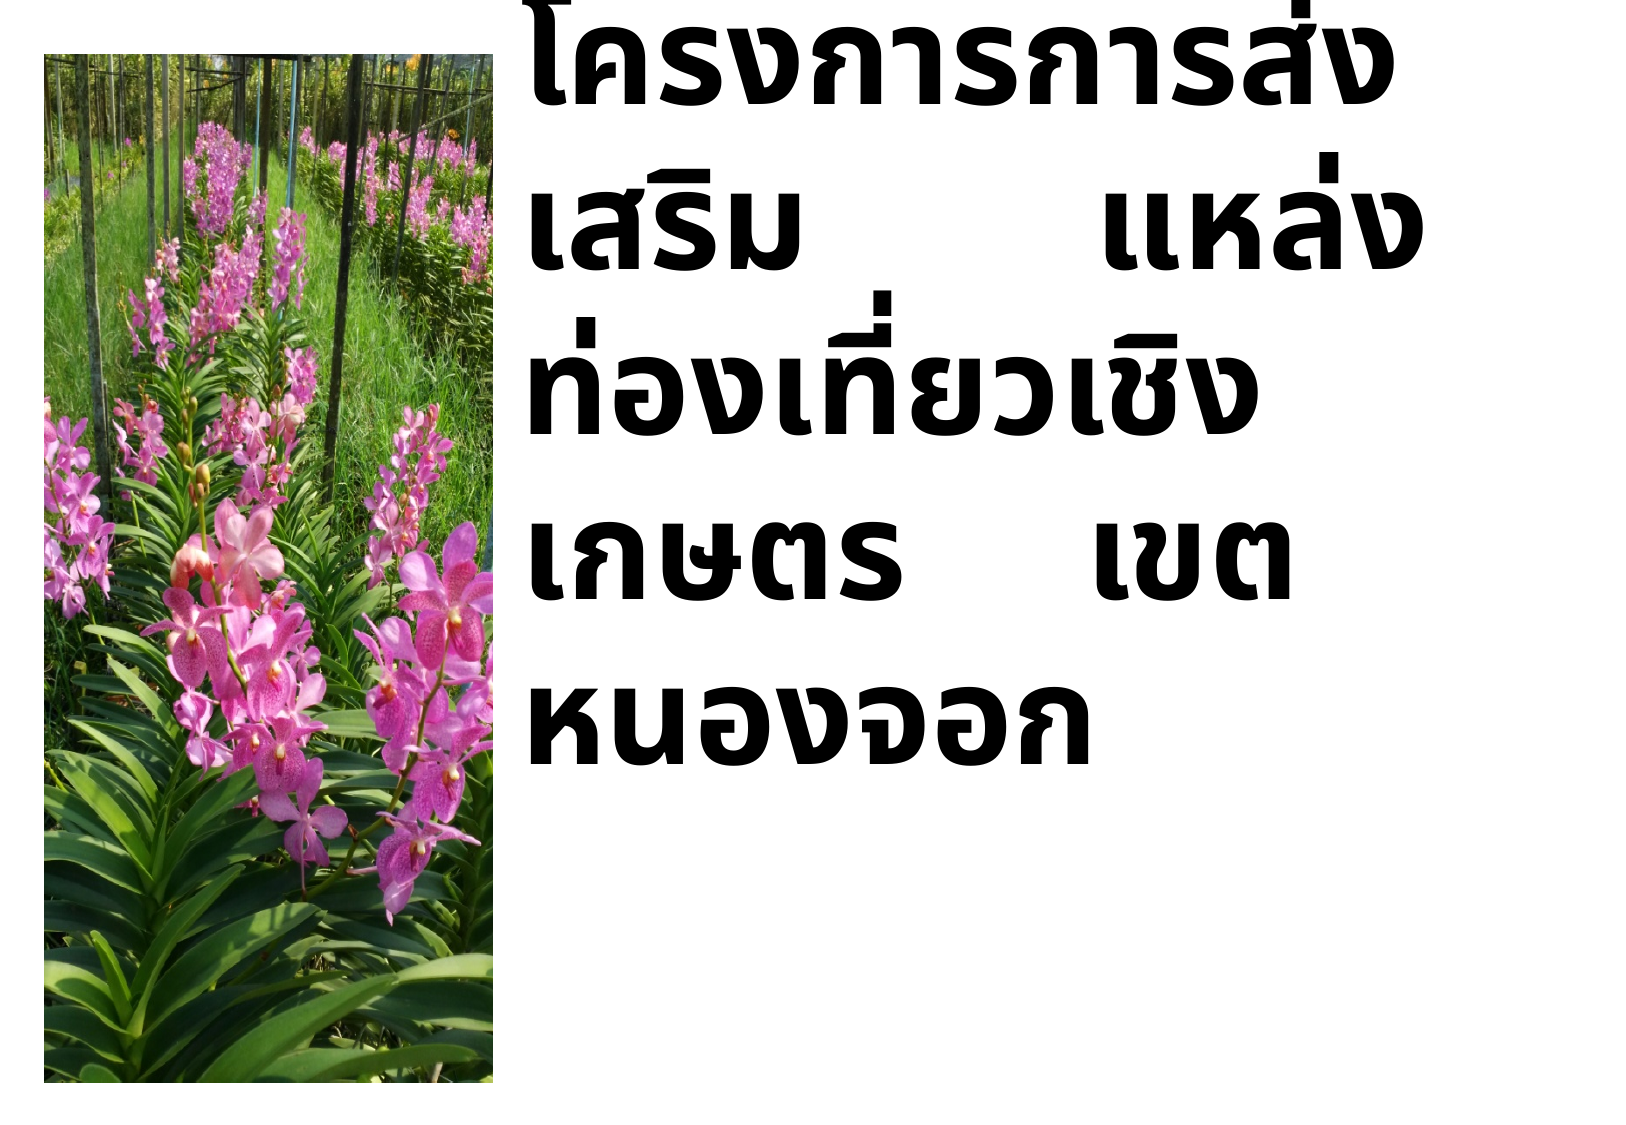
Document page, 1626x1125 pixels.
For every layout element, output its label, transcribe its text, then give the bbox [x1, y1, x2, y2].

picture [44, 54, 493, 1083]
title โครงการการส่งเสริม แหล่งท่องเที่ยวเชิงเกษตร เขตหนองจอก [505, 101, 1606, 657]
